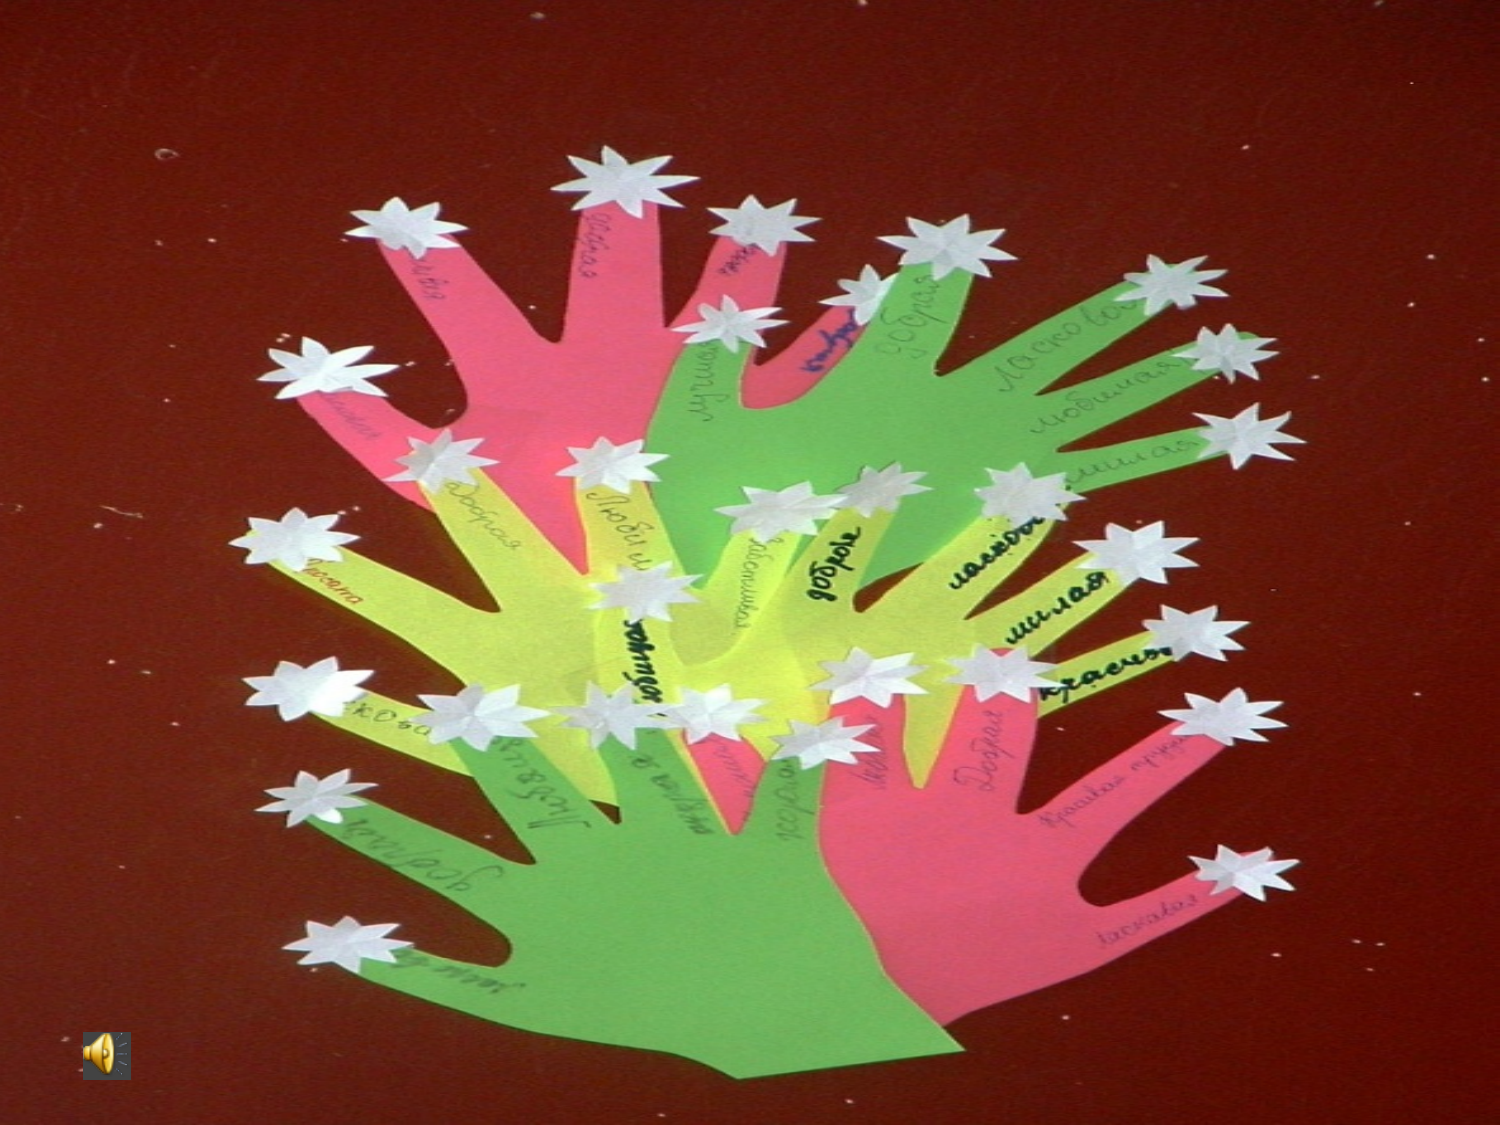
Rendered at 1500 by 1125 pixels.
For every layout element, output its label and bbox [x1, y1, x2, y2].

list [0, 0, 1500, 1125]
picture [81, 1031, 133, 1082]
